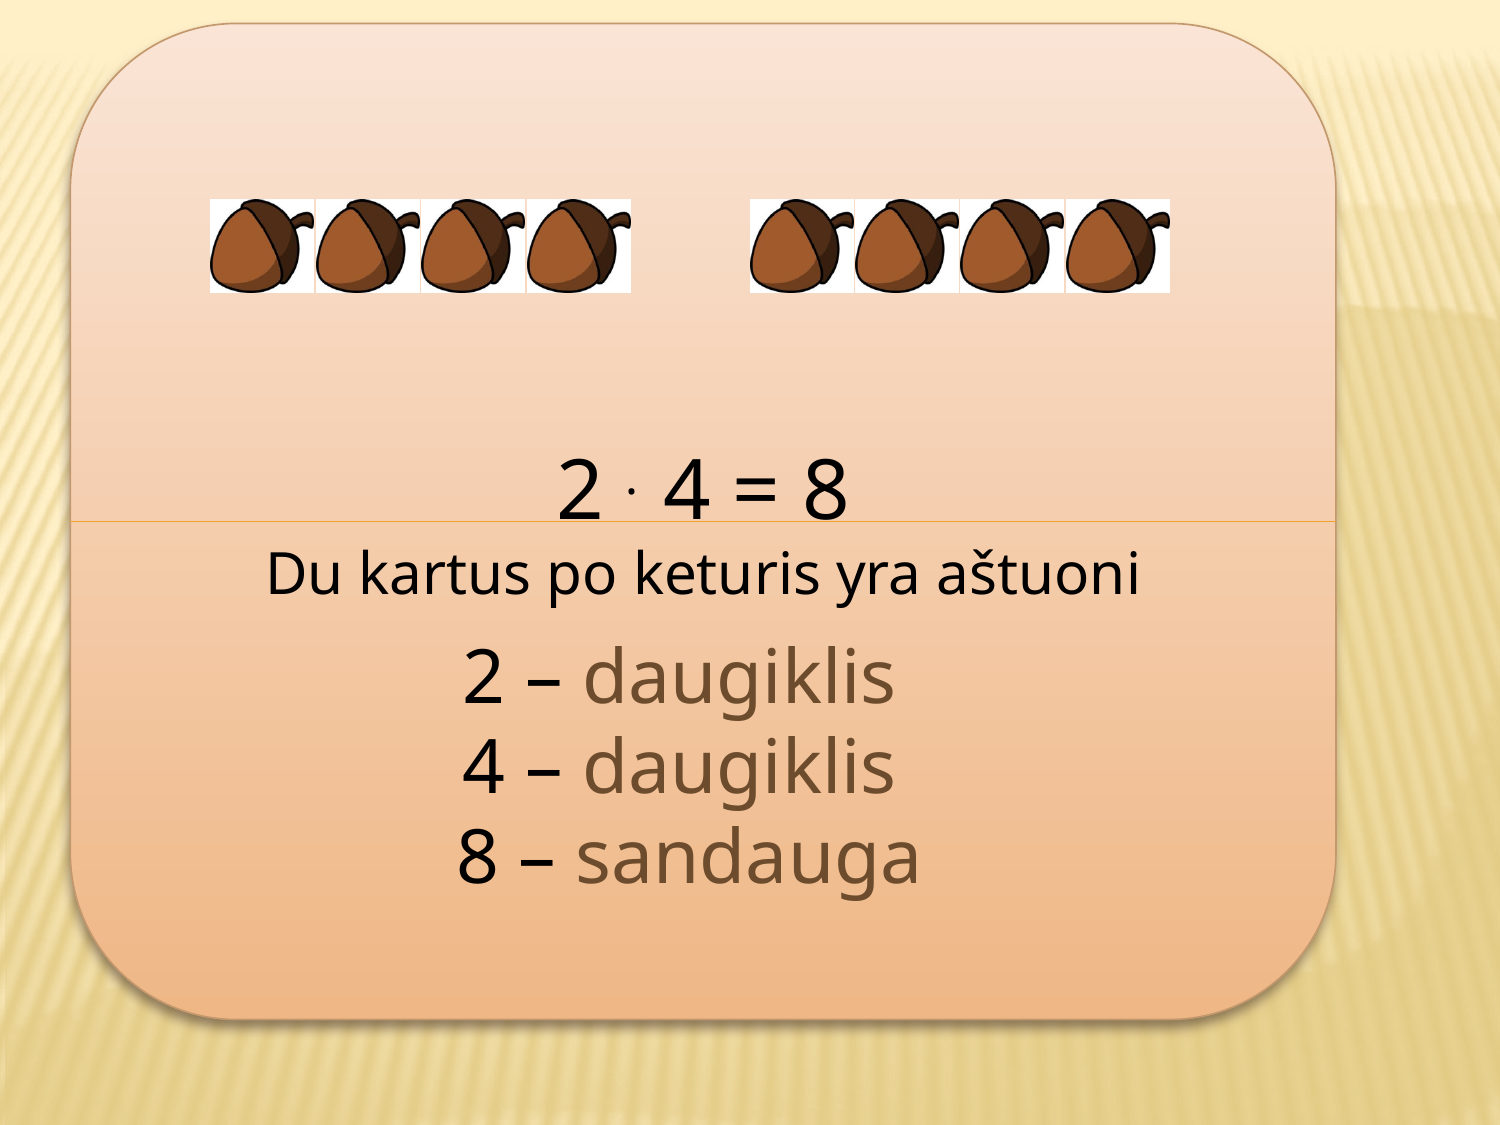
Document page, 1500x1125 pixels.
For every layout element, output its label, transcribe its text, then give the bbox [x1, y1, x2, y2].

picture [1066, 198, 1170, 294]
text_box 2 . 4 = 8 Du kartus po keturis yra aštuoni [69, 22, 1337, 526]
text_box 2 . 4 = 8 Du kartus po keturis yra aštuoni [69, 522, 1337, 1021]
picture [855, 198, 959, 294]
picture [210, 198, 315, 294]
picture [316, 198, 420, 294]
text_box 2 – daugiklis 4 – daugiklis 8 – sandauga [351, 621, 1008, 906]
picture [421, 198, 631, 294]
picture [749, 198, 854, 294]
picture [960, 198, 1065, 294]
